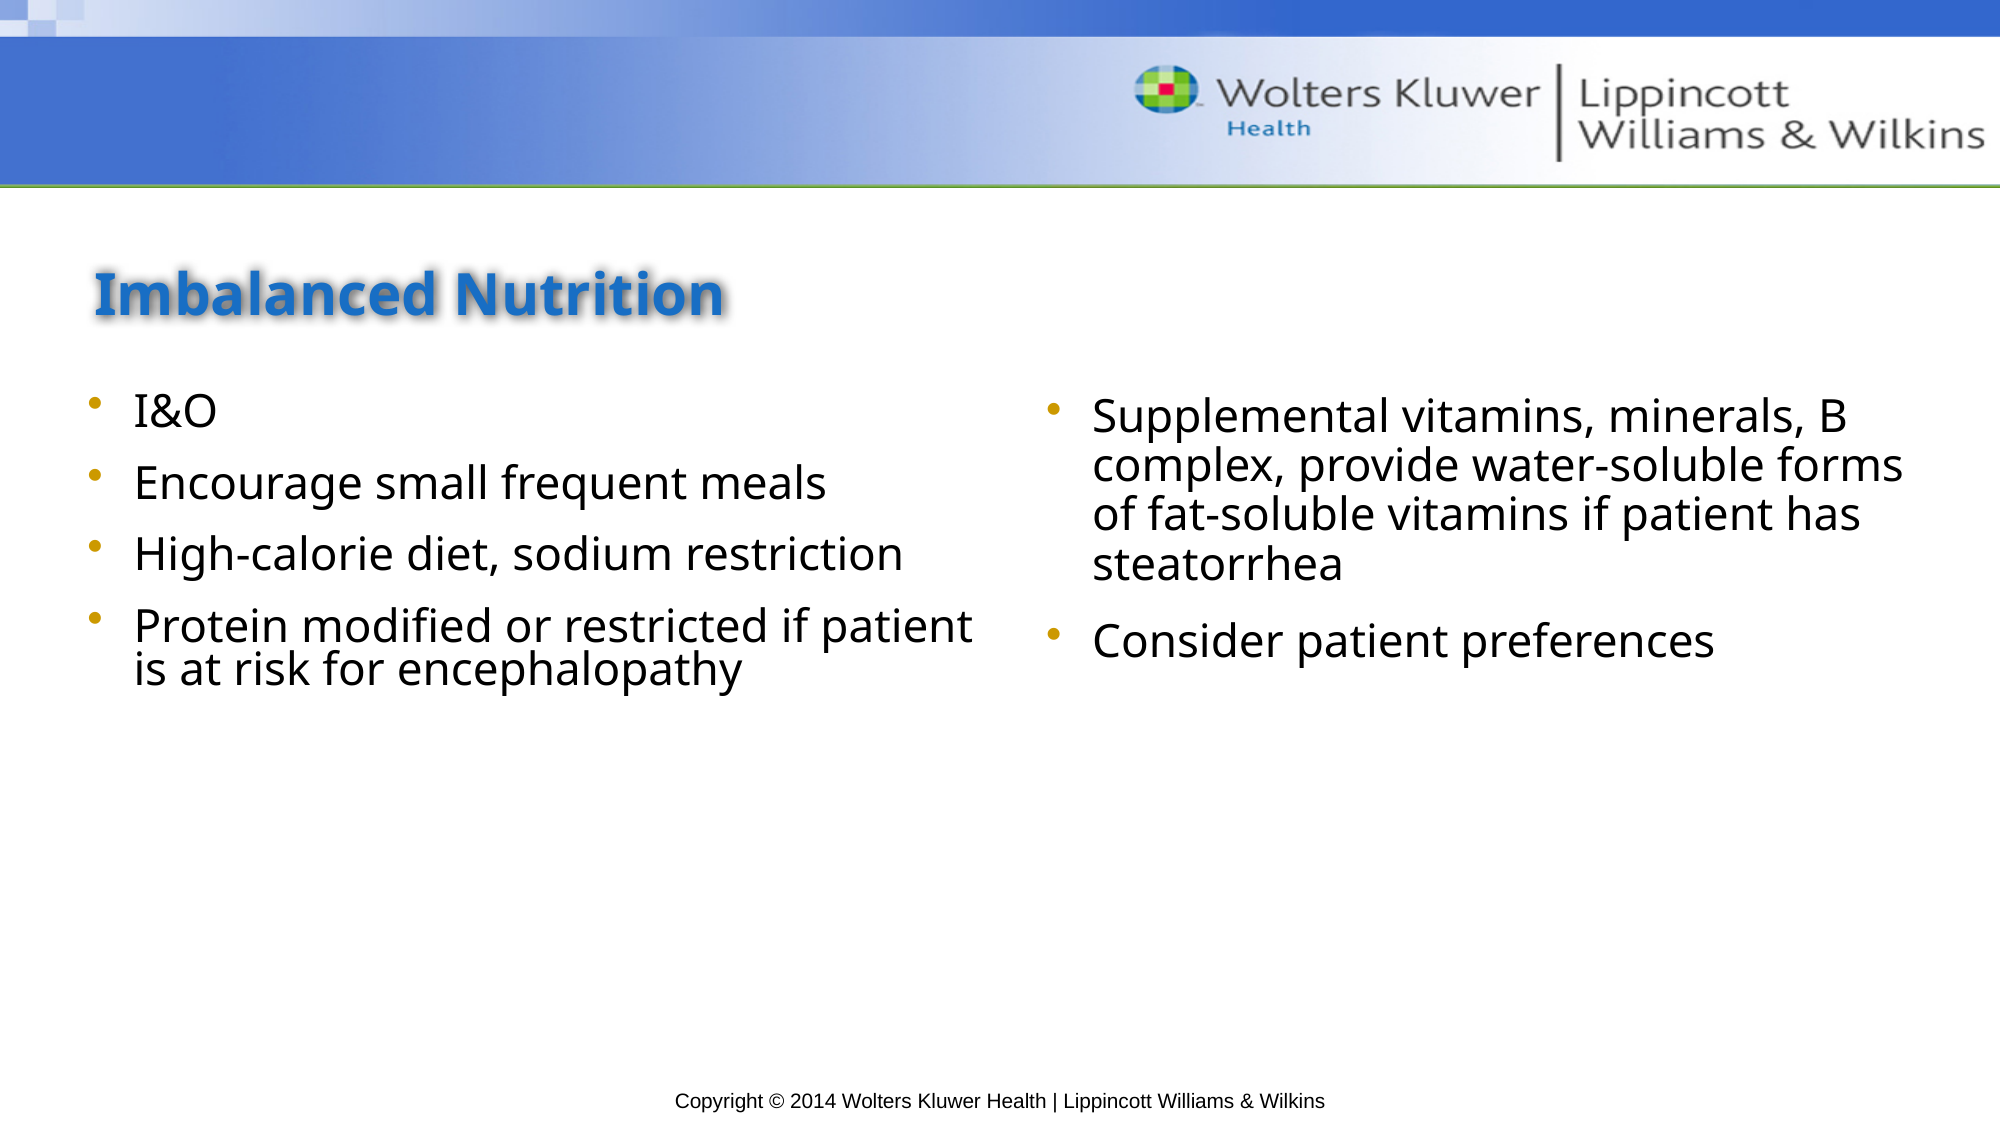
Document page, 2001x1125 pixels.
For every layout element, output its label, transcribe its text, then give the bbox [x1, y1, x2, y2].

list Supplemental vitamins, minerals, B complex, provide water-soluble forms of fat-soluble vitamins if patient has steatorrhea Consider patient preferences [1030, 384, 1957, 1087]
list I&O Encourage small frequent meals High-calorie diet, sodium restriction Protein modified or restricted if patient is at risk for encephalopathy [72, 384, 998, 1087]
title Imbalanced Nutrition [93, 264, 1959, 329]
picture [0, 0, 2000, 188]
